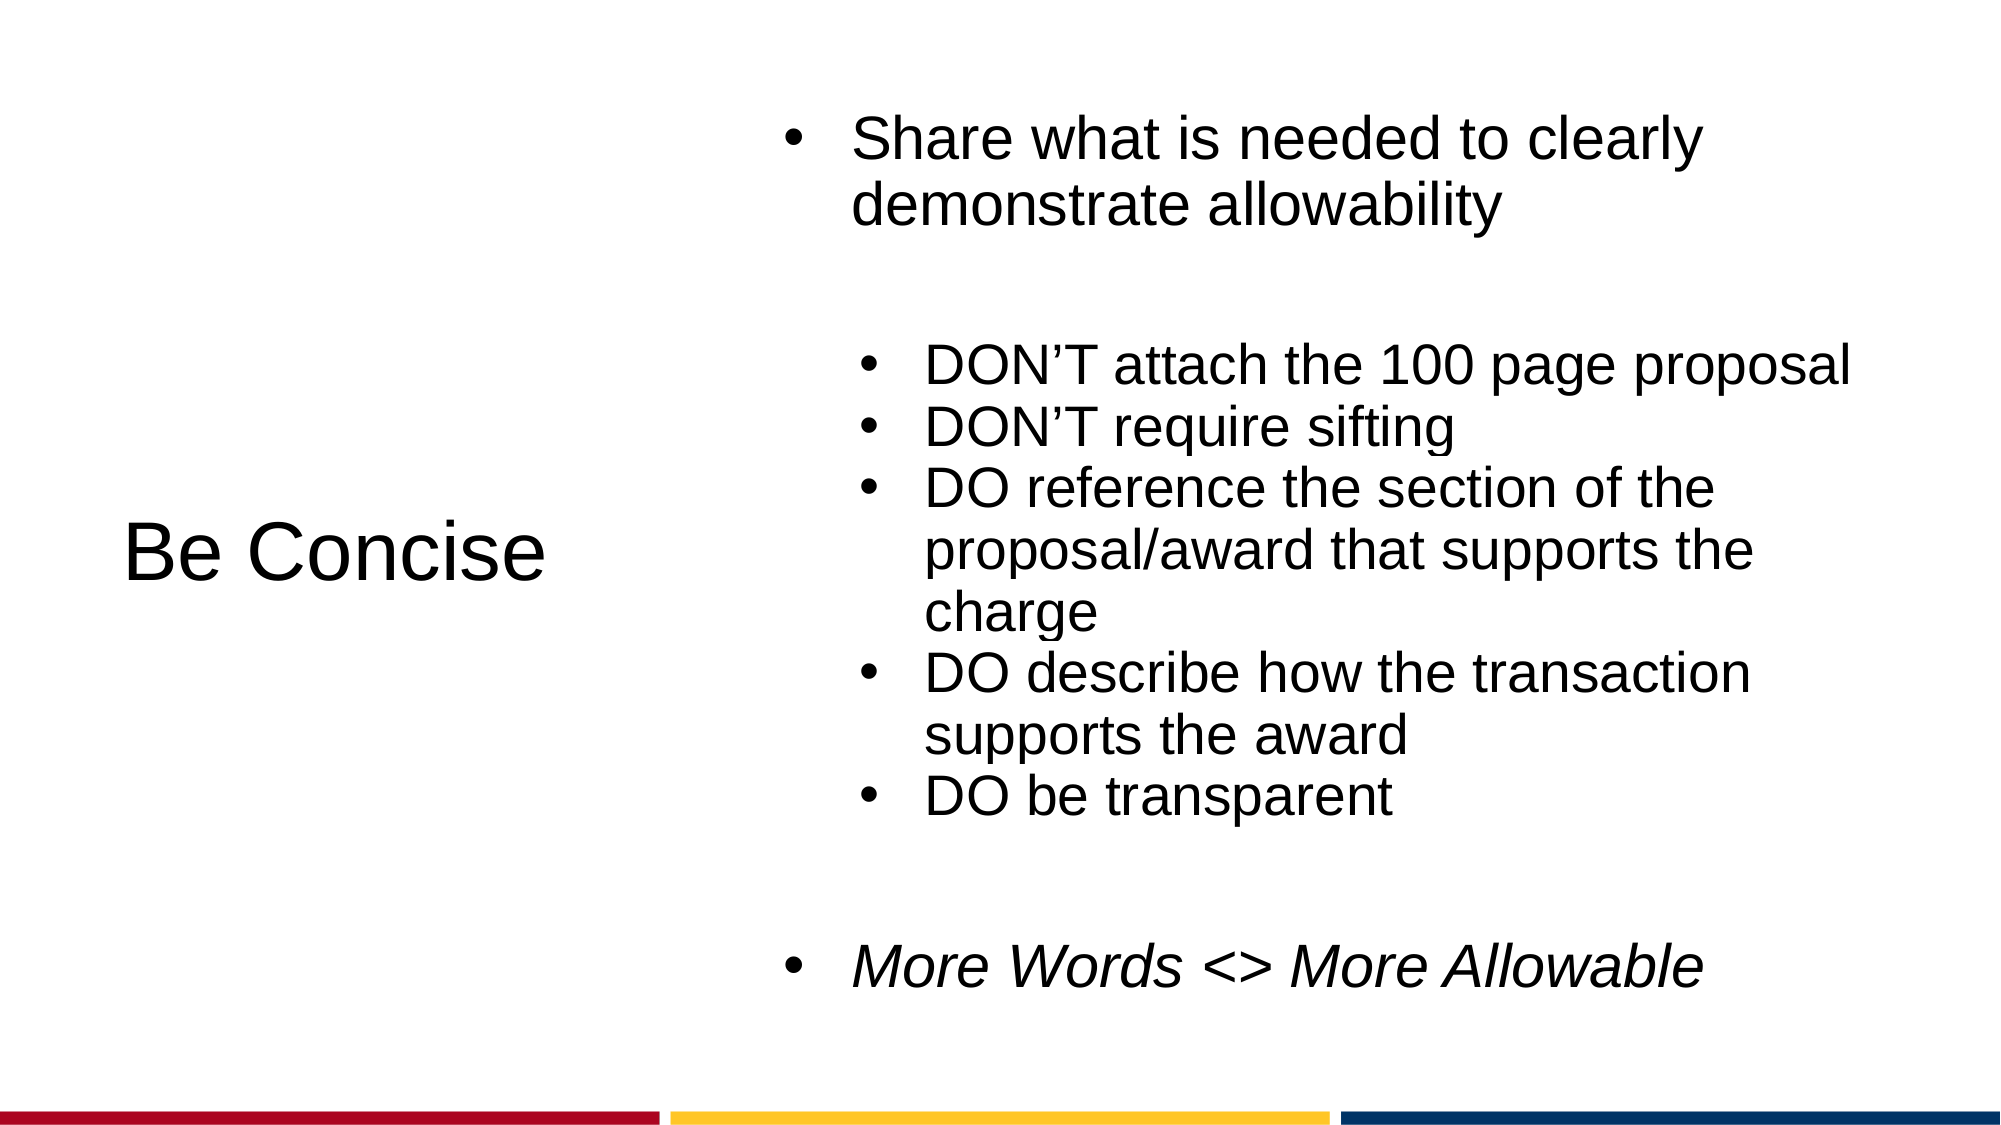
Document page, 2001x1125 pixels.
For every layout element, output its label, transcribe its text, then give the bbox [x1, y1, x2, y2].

list Share what is needed to clearly demonstrate allowability DON’T attach the 100 page proposal DON’T require sifting DO reference the section of the proposal/award that supports the charge DO describe how the transaction supports the award DO be transparent More Words <> More Allowable [762, 94, 1893, 1014]
title Be Concise [107, 94, 718, 1014]
picture [0, 1111, 2000, 1125]
